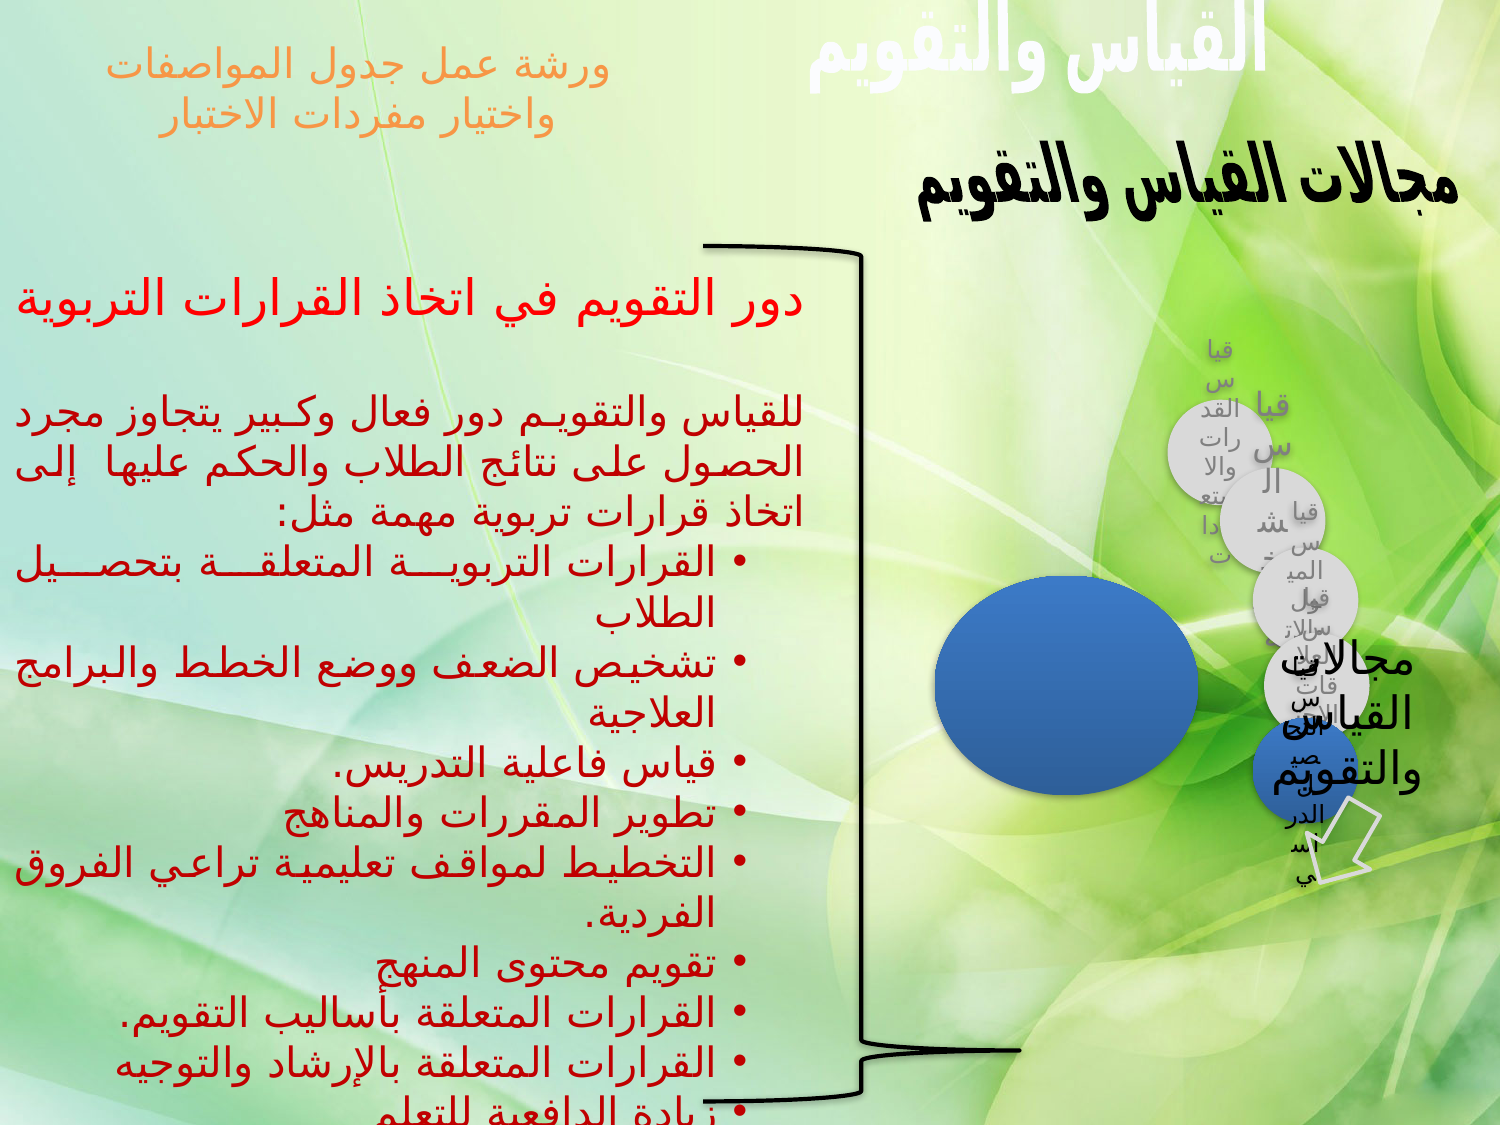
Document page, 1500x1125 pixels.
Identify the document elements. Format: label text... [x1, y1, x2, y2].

text_box ورشة عمل جدول المواصفات واختيار مفردات الاختبار [62, 29, 655, 144]
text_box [538, 245, 1500, 1125]
picture [0, 0, 1500, 257]
text_box دور التقويم في اتخاذ القرارات التربوية للقياس والتقويم دور فعال وكبير يتجاوز مجرد الحصول على نتائج الطلاب والحكم عليها إلى اتخاذ قرارات تربوية مهمة مثل: القرارات التربوية المتعلقة بتحصيل الطلاب تشخيص الضعف ووضع الخطط والبرامج العلاجية قياس فاعلية التدريس. تطوير المقررات والمناهج التخطيط لمواقف تعليمية تراعي الفروق الفردية. تقويم محتوى المنهج القرارات المتعلقة بأساليب التقويم. القرارات المتعلقة بالإرشاد والتوجيه زيادة الدافعية للتعلم [0, 257, 533, 1125]
